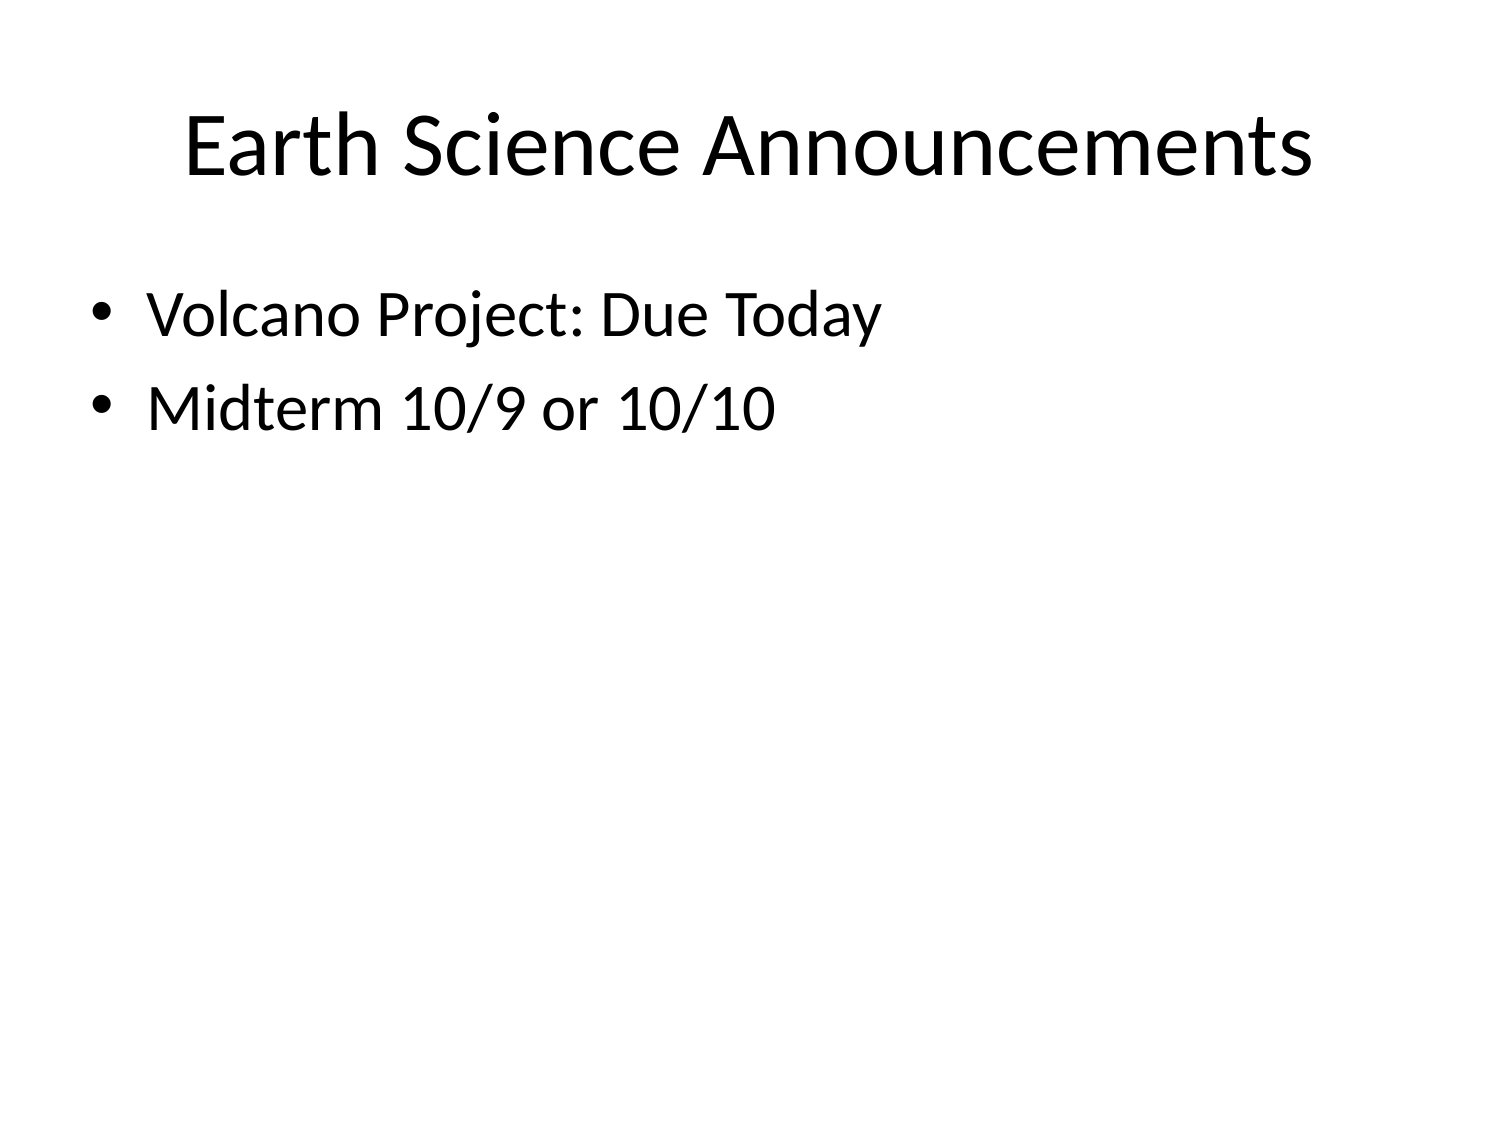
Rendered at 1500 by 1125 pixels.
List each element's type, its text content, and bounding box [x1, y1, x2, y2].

title Earth Science Announcements [75, 45, 1425, 233]
list Volcano Project: Due Today Midterm 10/9 or 10/10 [75, 262, 1425, 1005]
